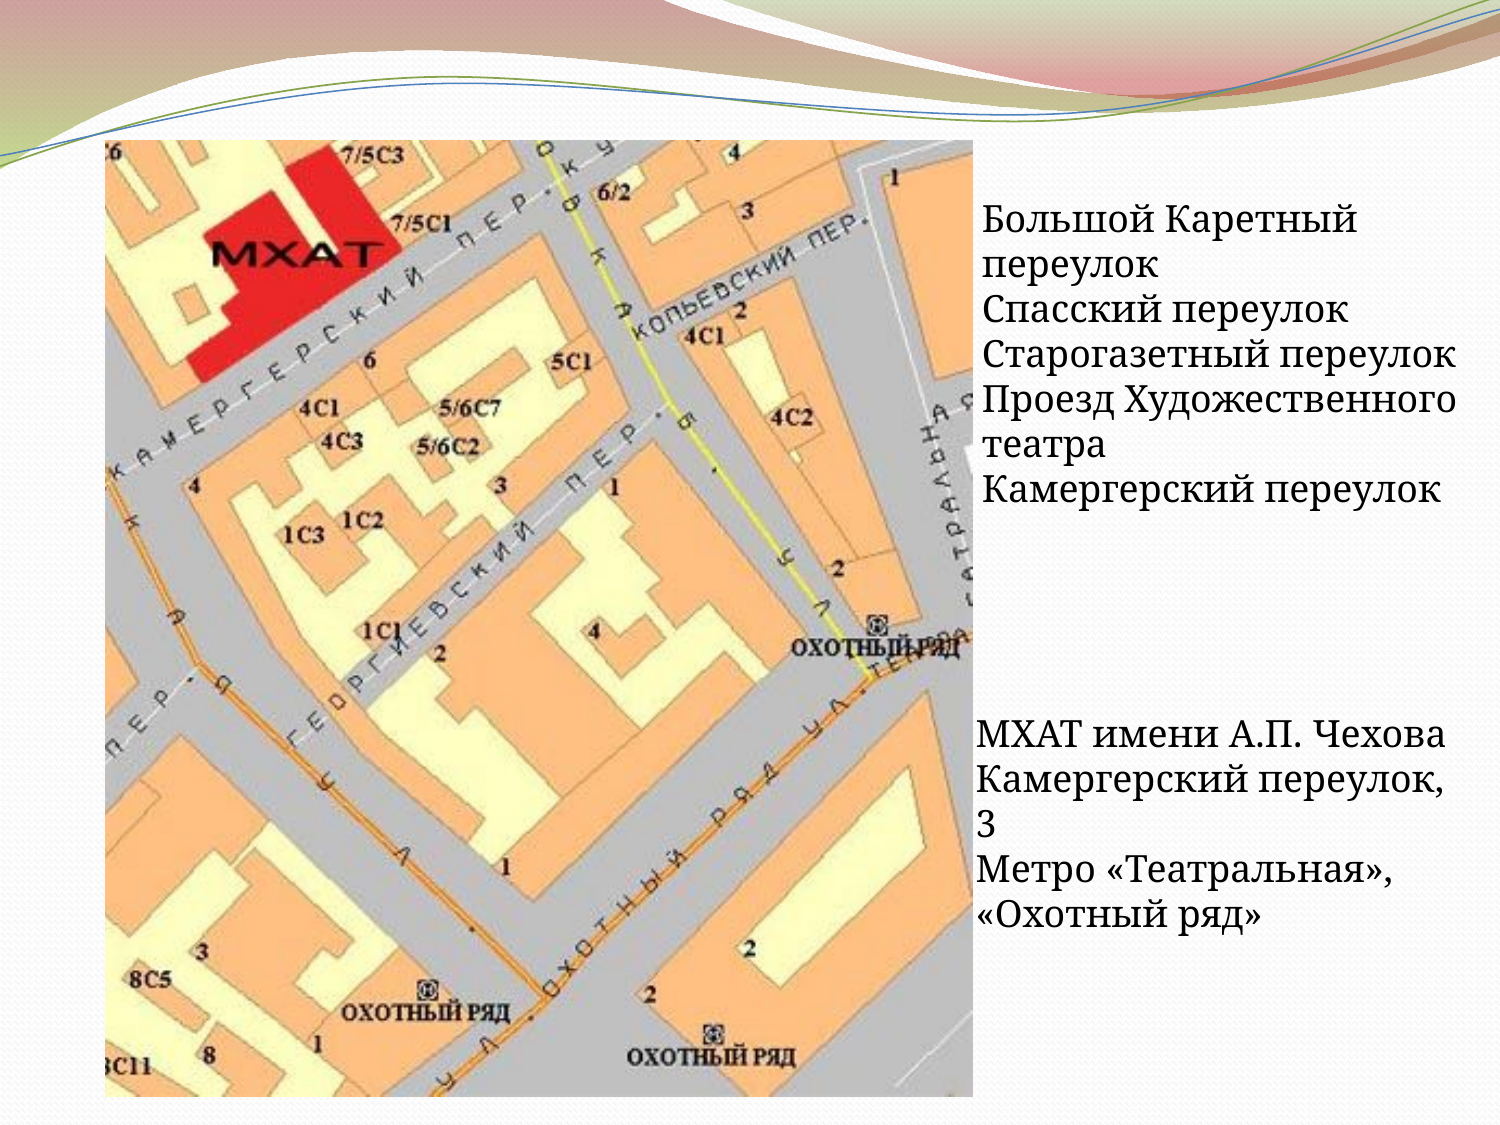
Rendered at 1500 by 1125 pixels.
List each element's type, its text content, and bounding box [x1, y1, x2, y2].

text_box МХАТ имени А.П. Чехова Камергерский переулок, 3 Метро «Театральная», «Охотный ряд» [979, 703, 1477, 943]
text_box Большой Каретный переулок Спасский переулок Старогазетный переулок Проезд Художественного театра Камергерский переулок [979, 187, 1500, 698]
picture [105, 140, 973, 1097]
